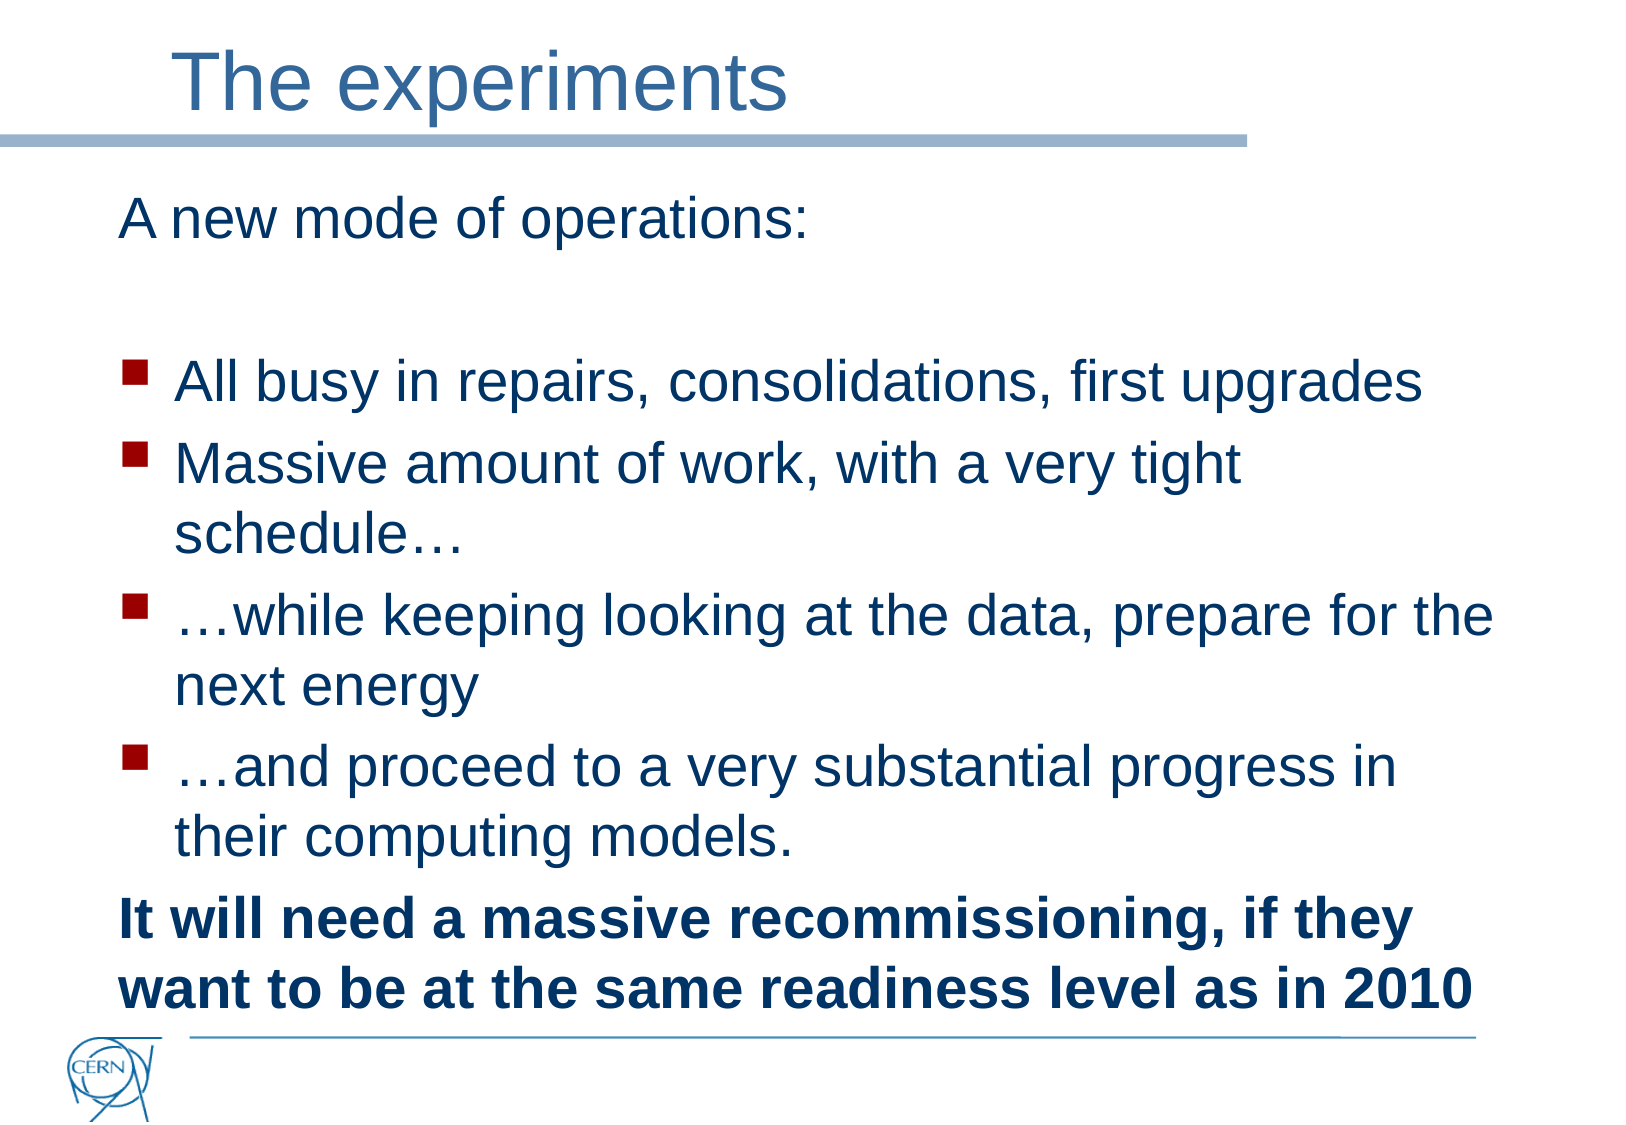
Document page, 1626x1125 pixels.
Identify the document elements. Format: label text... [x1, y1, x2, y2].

title The experiments [154, 9, 1544, 135]
picture [67, 1037, 163, 1122]
list A new mode of operations: All busy in repairs, consolidations, first upgrades Massive amount of work, with a very tight schedule… …while keeping looking at the data, prepare for the next energy …and proceed to a very substantial progress in their computing models. It will need a massive recommissioning, if they want to be at the same readiness level as in 2010 [103, 172, 1523, 961]
